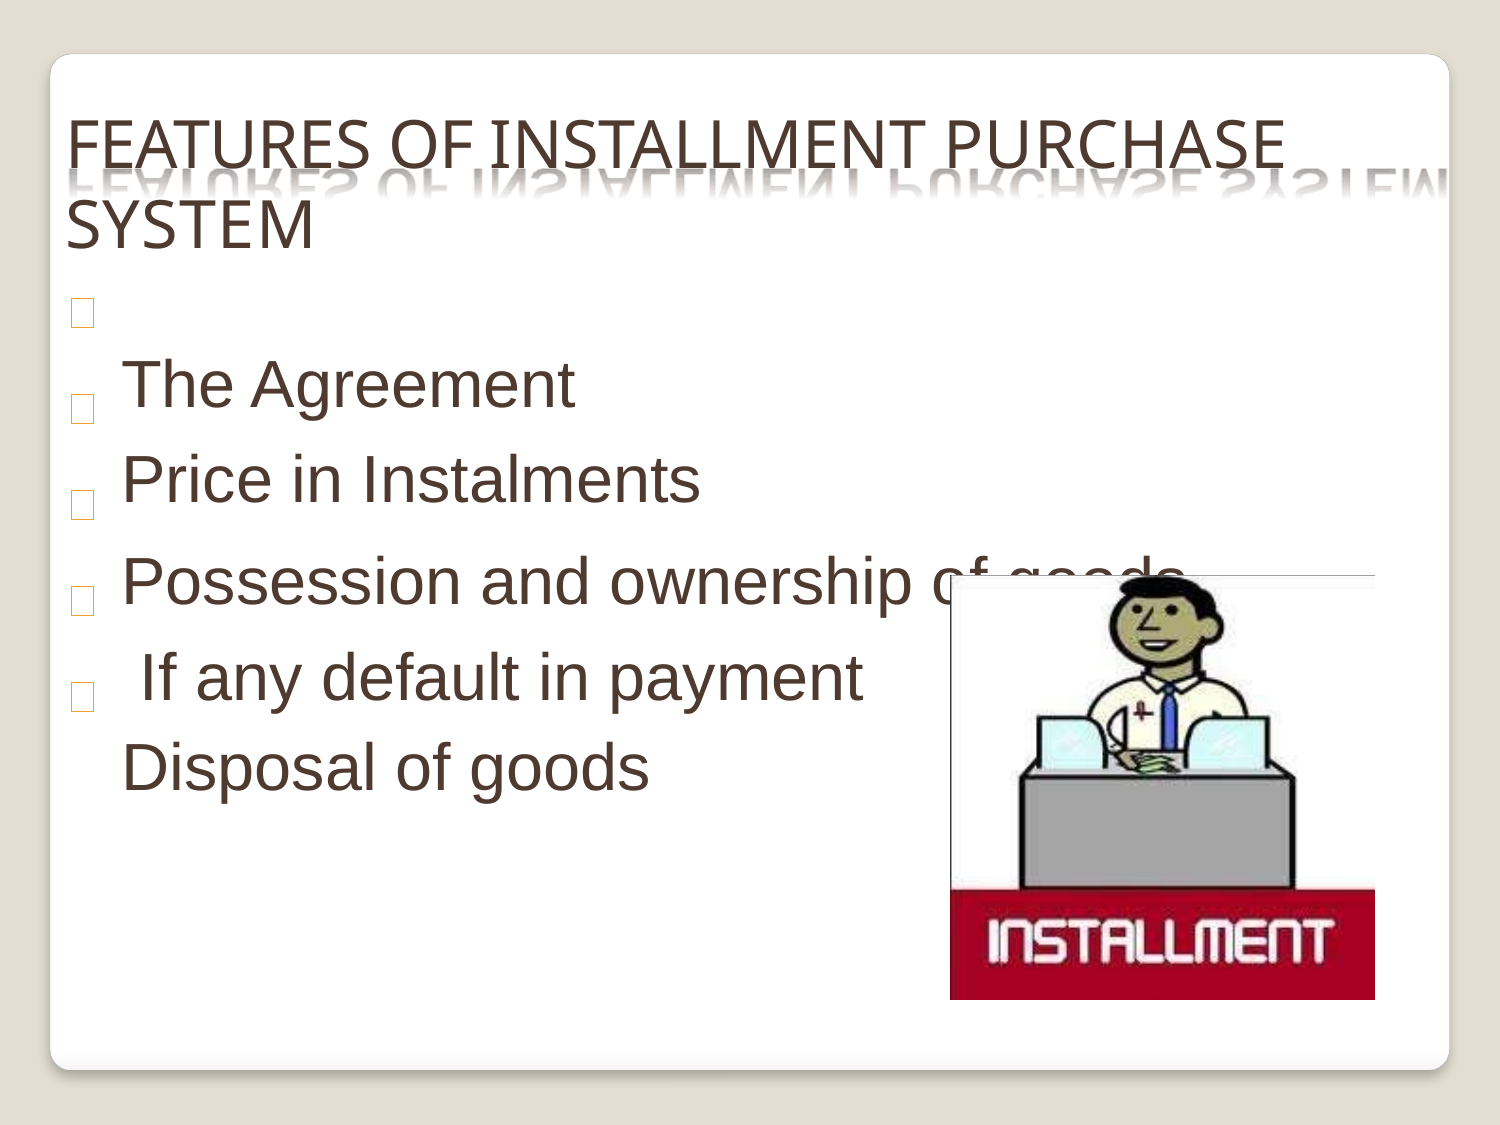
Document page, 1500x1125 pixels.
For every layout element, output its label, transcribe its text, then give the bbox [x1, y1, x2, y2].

text_box FEATURES OF INSTALLMENT PURCHASE SYSTEM The Agreement Price in Instalments Possession and ownership of goods If any default in payment Disposal of goods [62, 99, 1454, 165]
text_box [950, 575, 1375, 1000]
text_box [23, 166, 1500, 247]
text_box FEATURES OF INSTALLMENT PURCHASE SYSTEM The Agreement Price in Instalments Possession and ownership of goods If any default in payment Disposal of goods [62, 259, 1454, 805]
